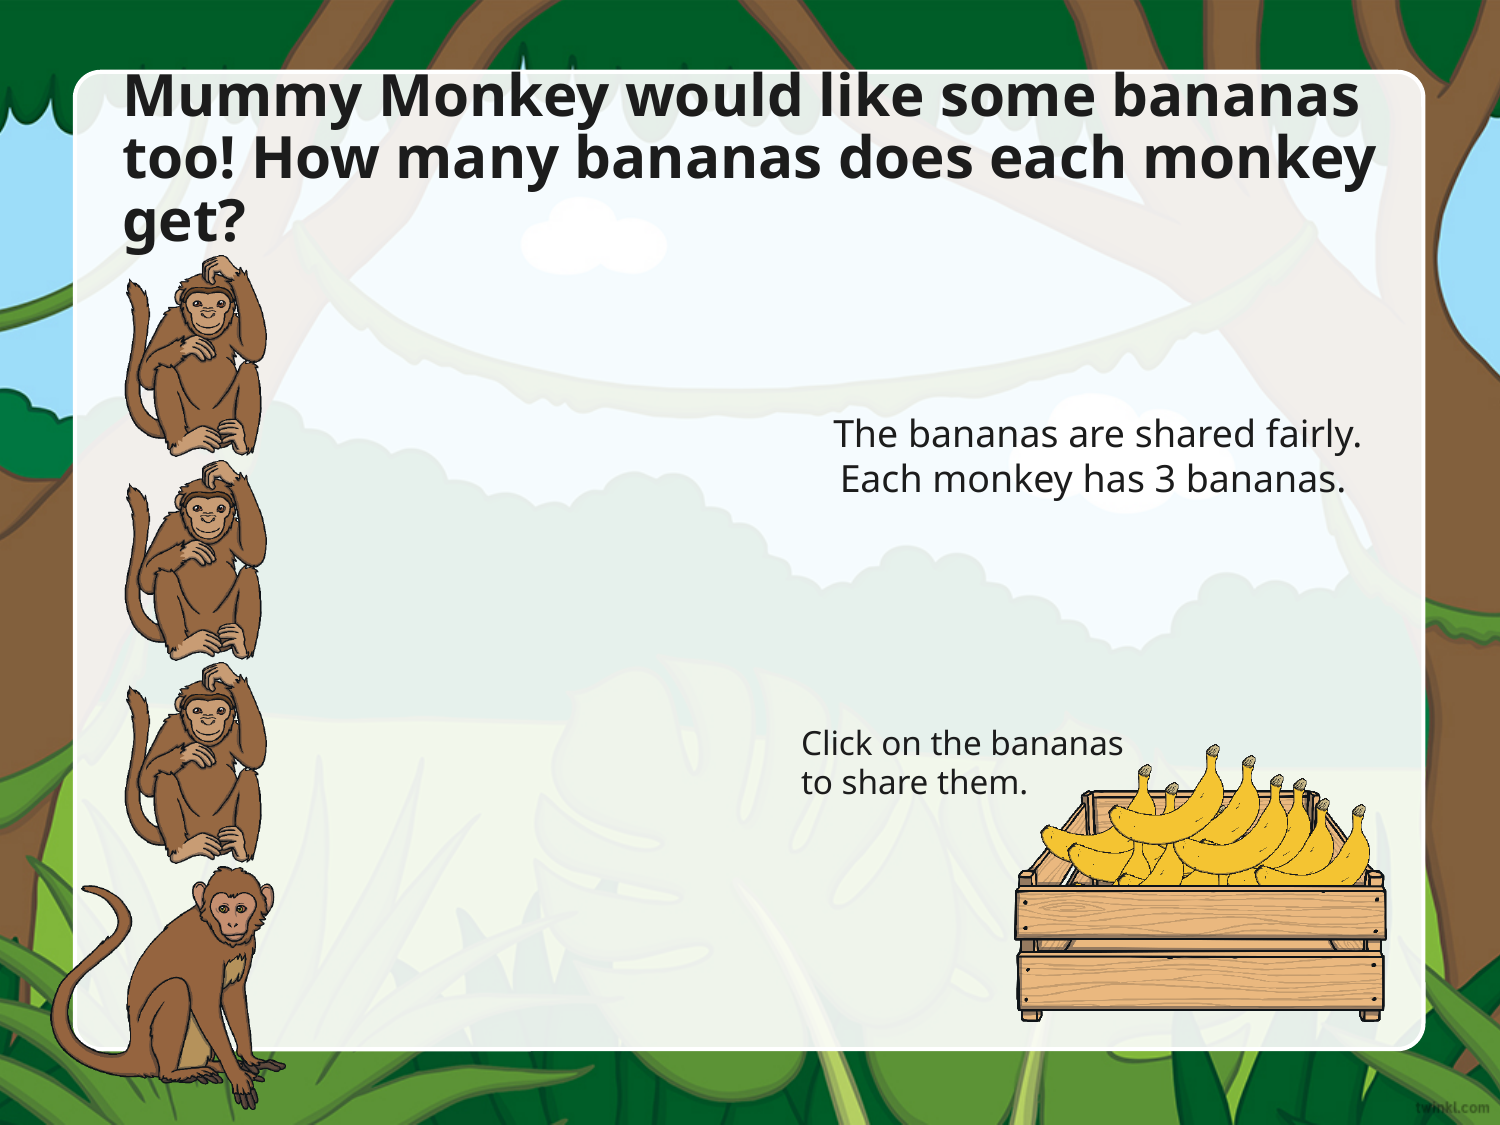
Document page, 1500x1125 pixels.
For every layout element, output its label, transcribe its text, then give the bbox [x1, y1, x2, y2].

picture [0, 0, 1500, 1125]
text_box Click on the bananas to share them. [800, 721, 1125, 802]
picture [1014, 790, 1387, 1022]
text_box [1035, 744, 1370, 885]
picture [116, 252, 270, 865]
title Mummy Monkey would like some bananas too! How many bananas does each monkey get? [62, 76, 1437, 244]
text_box The bananas are shared fairly. Each monkey has 3 bananas. [468, 402, 1500, 507]
